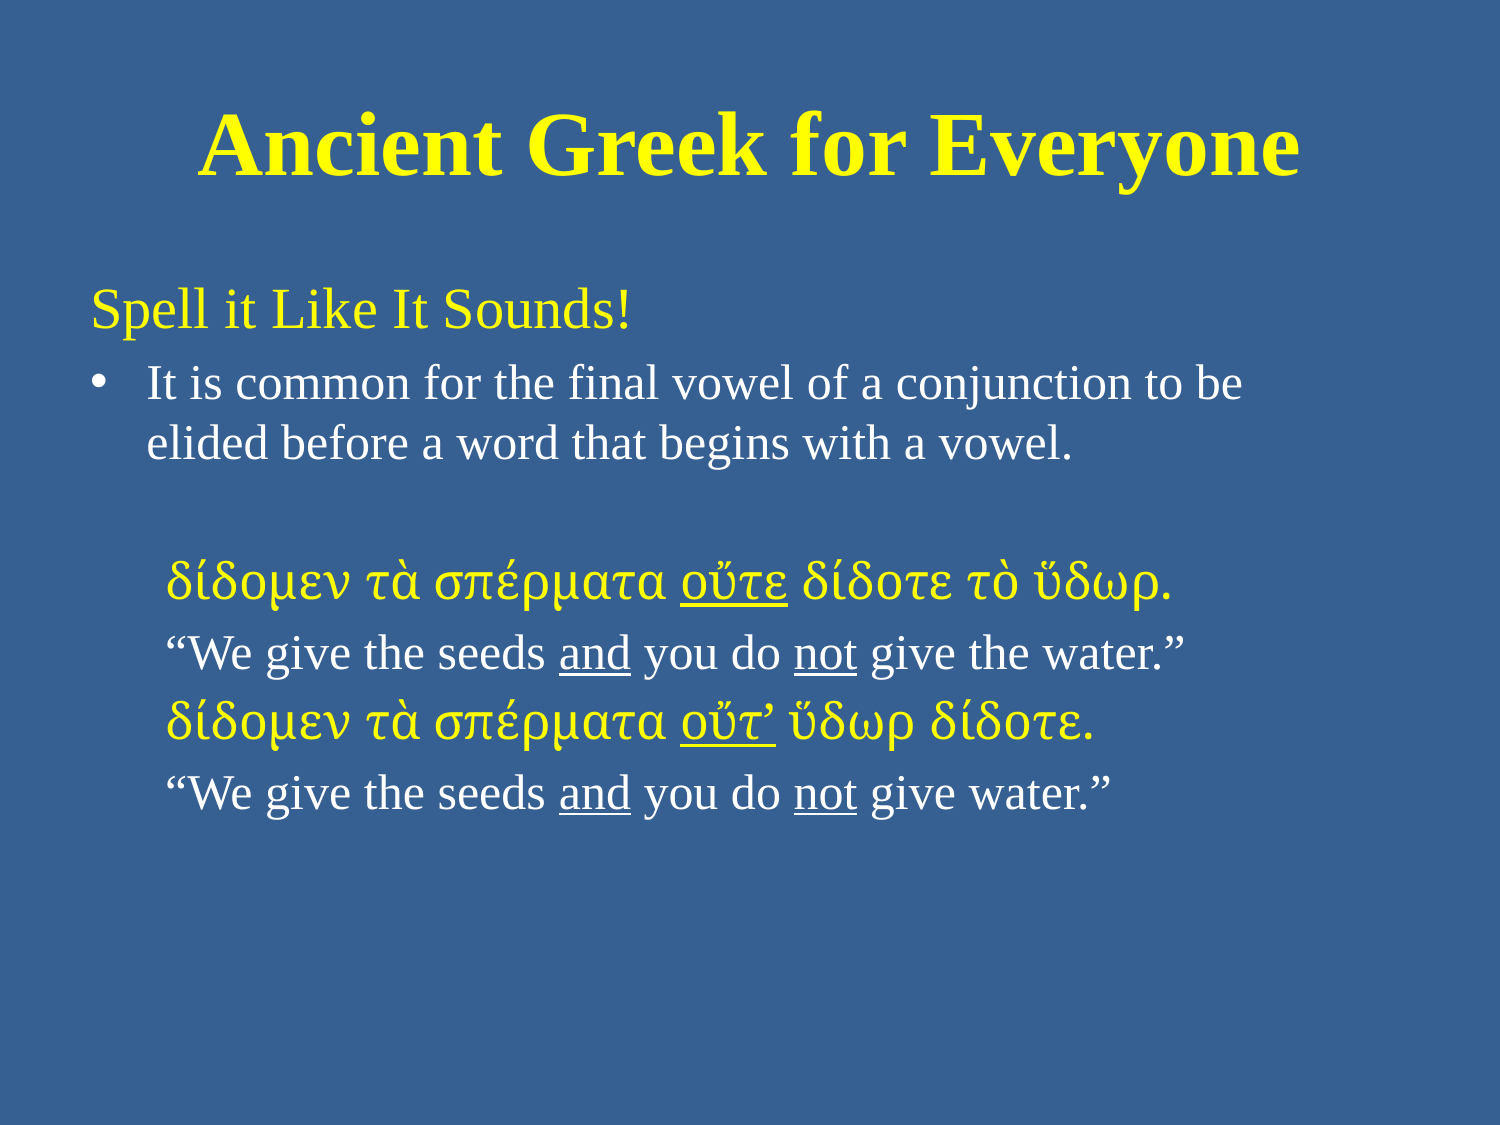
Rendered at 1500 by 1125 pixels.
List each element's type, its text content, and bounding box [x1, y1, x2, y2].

title Ancient Greek for Everyone [75, 45, 1425, 233]
list Spell it Like It Sounds! It is common for the final vowel of a conjunction to be elided before a word that begins with a vowel. δίδομεν τὰ σπέρματα οὔτε δίδοτε τὸ ὕδωρ. “We give the seeds and you do not give the water.” δίδομεν τὰ σπέρματα οὔτ’ ὕδωρ δίδοτε. “We give the seeds and you do not give water.” [75, 262, 1288, 1005]
